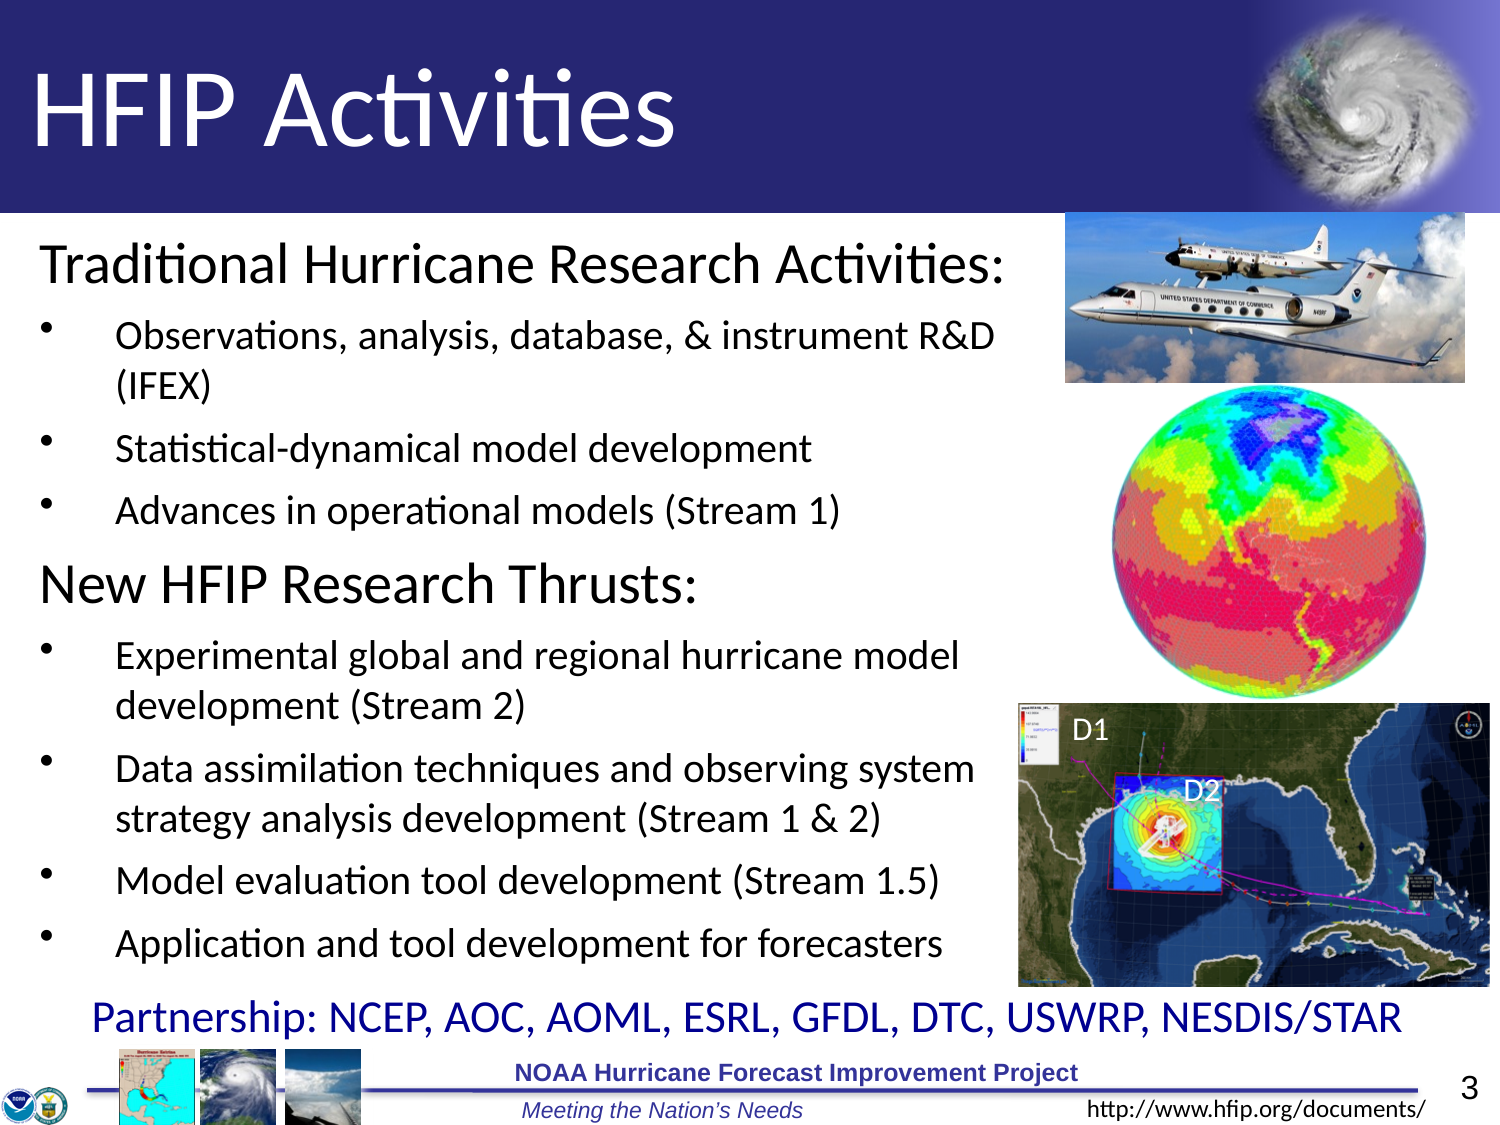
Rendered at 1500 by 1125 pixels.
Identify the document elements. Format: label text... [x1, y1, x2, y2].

picture [1016, 212, 1492, 989]
picture [0, 1087, 68, 1125]
picture [119, 1049, 195, 1125]
picture [200, 1049, 276, 1125]
text_box Partnership: NCEP, AOC, AOML, ESRL, GFDL, DTC, USWRP, NESDIS/STAR [38, 979, 1457, 1049]
title HFIP Activities [0, 0, 1263, 226]
list Traditional Hurricane Research Activities: Observations, analysis, database, & instrument R&D (IFEX) Statistical-dynamical model development Advances in operational models (Stream 1) New HFIP Research Thrusts: Experimental global and regional hurricane model development (Stream 2) Data assimilation techniques and observing system strategy analysis development (Stream 1 & 2) Model evaluation tool development (Stream 1.5) Application and tool development for forecasters [24, 217, 1100, 1031]
picture [1263, 27, 1463, 199]
text_box http://www.hfip.org/documents/ [1072, 1085, 1442, 1125]
picture [285, 1049, 361, 1125]
